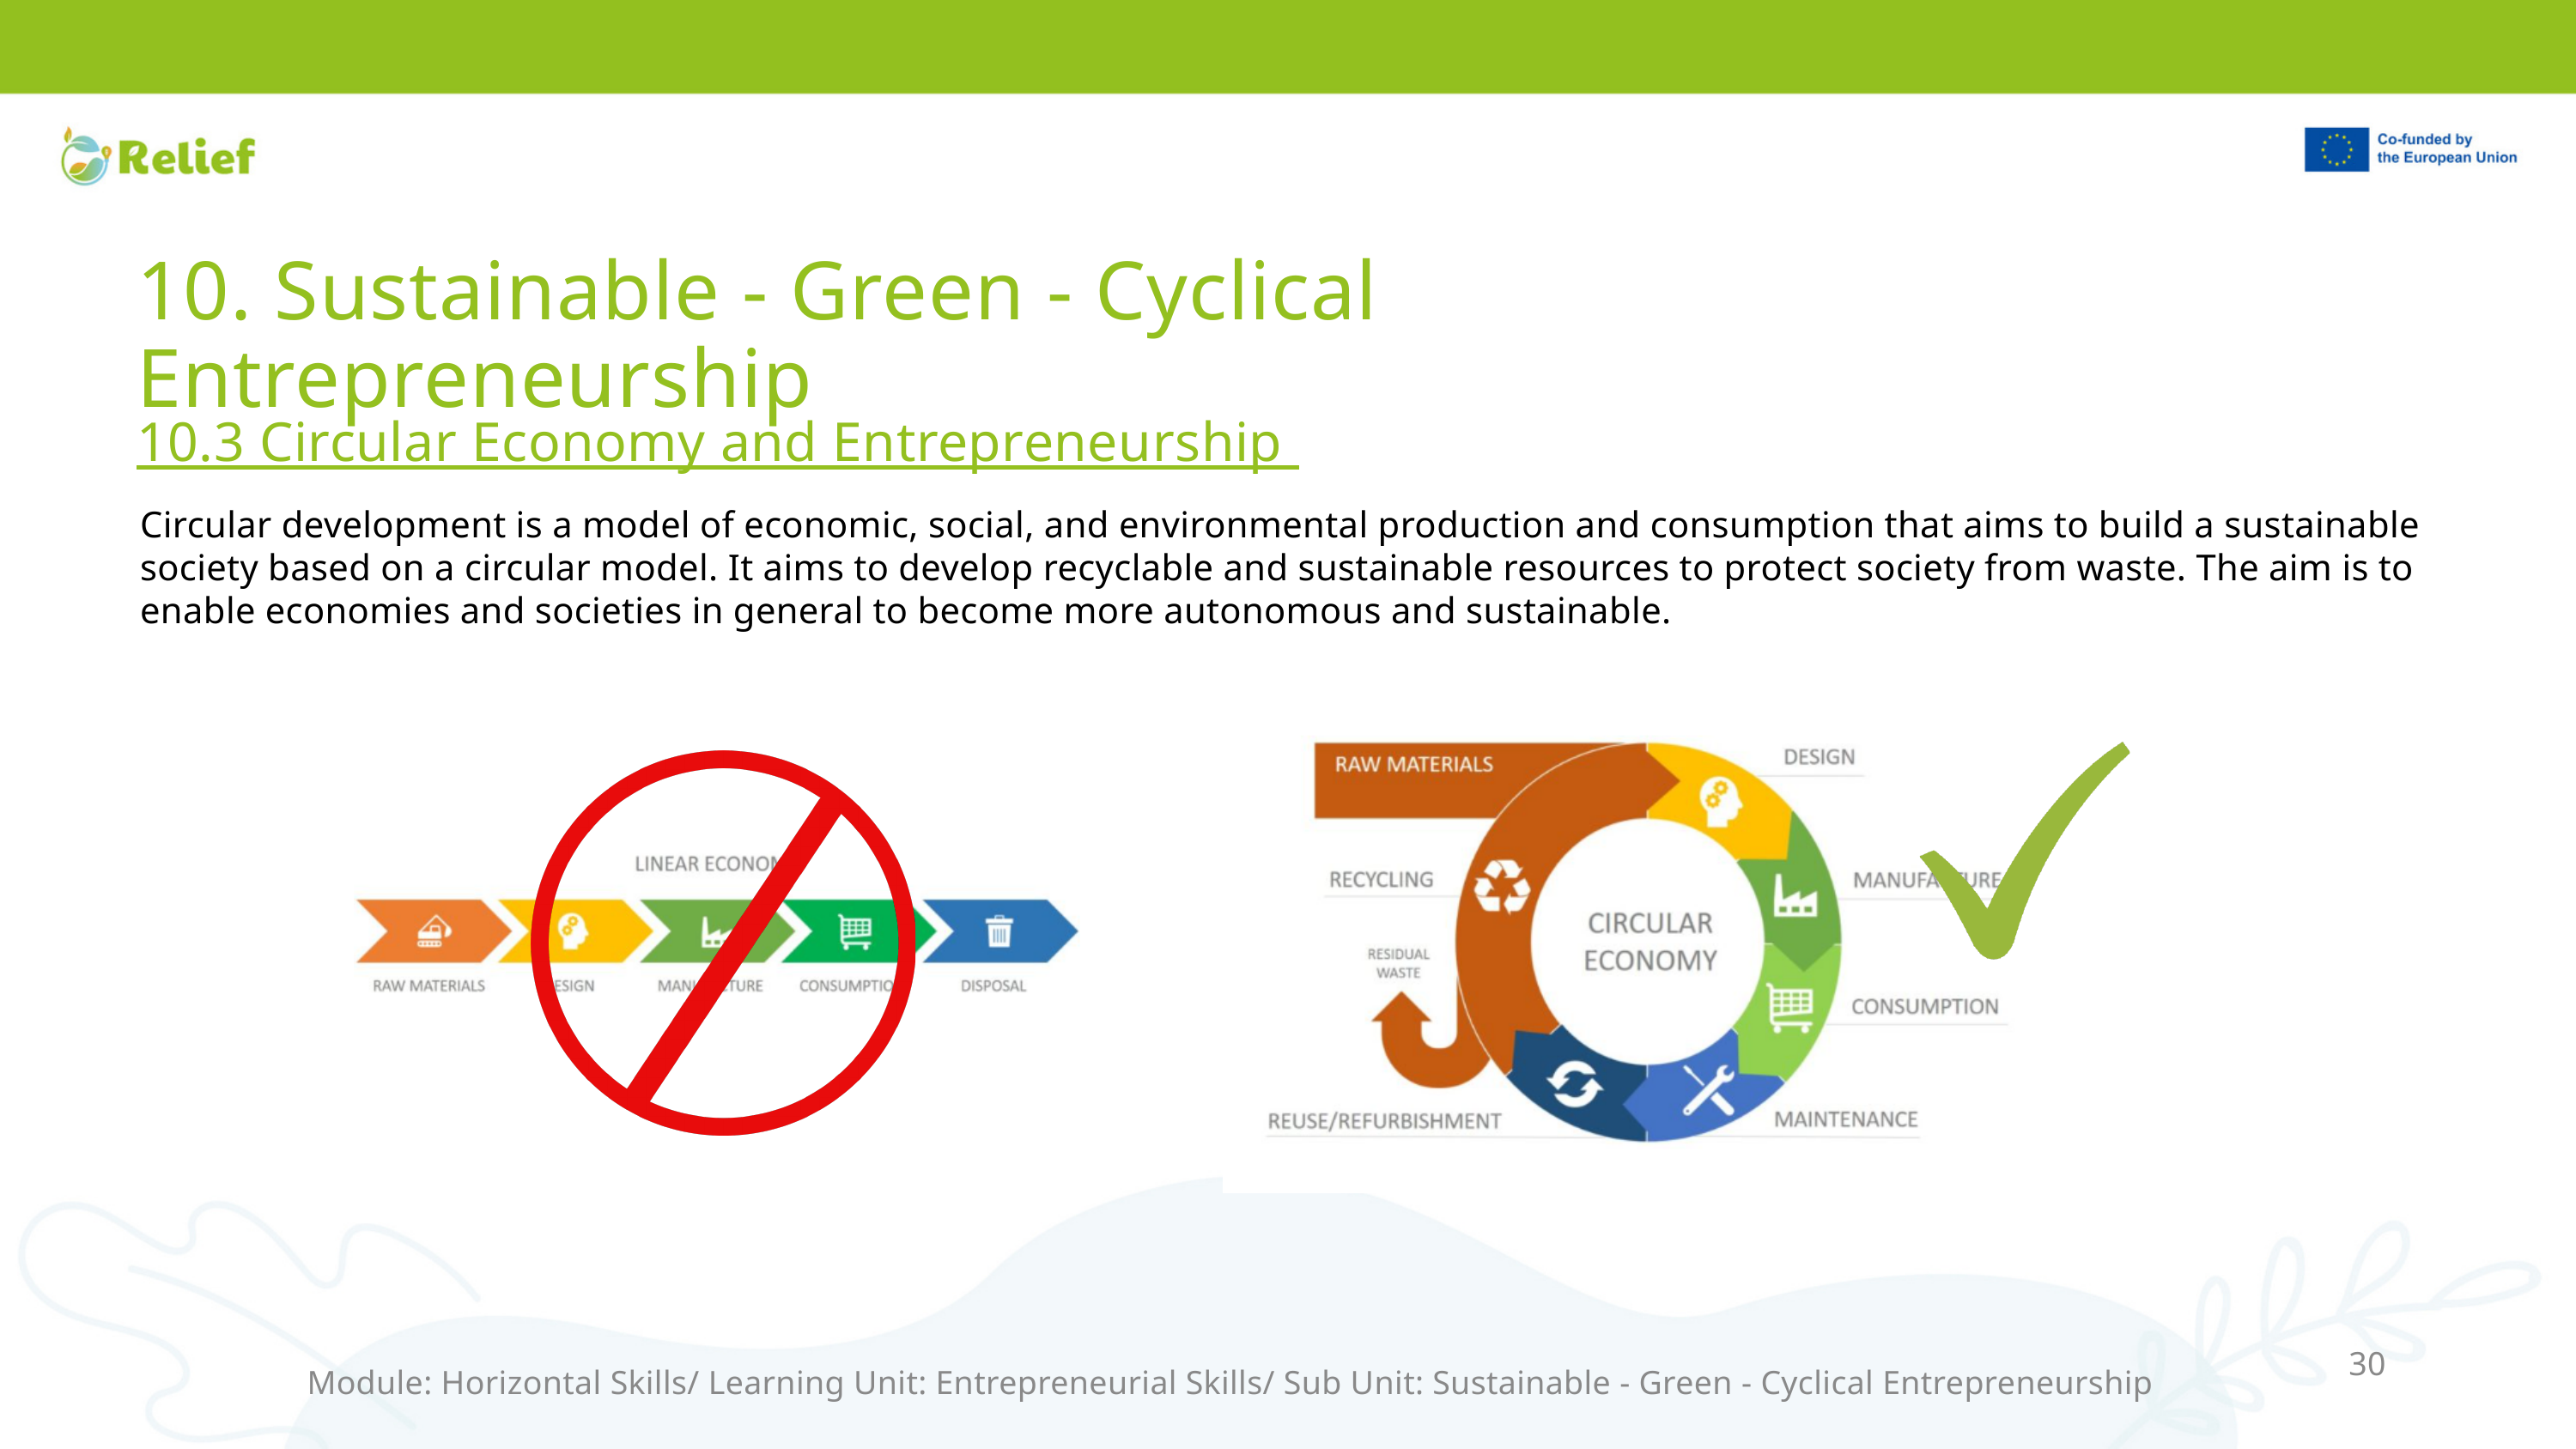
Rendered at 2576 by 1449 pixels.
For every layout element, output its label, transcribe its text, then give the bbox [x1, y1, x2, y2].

text_box 30 [2315, 1343, 2386, 1422]
text_box 10.3 Circular Economy and Entrepreneurship [137, 407, 2093, 526]
text_box [531, 750, 916, 1136]
text_box [1223, 692, 2067, 1193]
text_box [916, 827, 1121, 994]
text_box Module: Horizontal Skills/ Learning Unit: Entrepreneurial Skills/ Sub Unit: Sustainable - Green - Cyclical Entrepreneurship [190, 1362, 2274, 1401]
text_box 10. Sustainable - Green - Cyclical Entrepreneurship [137, 249, 1920, 407]
text_box [0, 0, 2576, 1449]
text_box [1919, 741, 2130, 960]
text_box [325, 827, 531, 994]
text_box Circular development is a model of economic, social, and environmental production and consumption that aims to build a sustainable society based on a circular model. It aims to develop recyclable and sustainable resources to protect society from waste. The aim is to enable economies and societies in general to become more autonomous and sustainable. [140, 501, 2436, 631]
